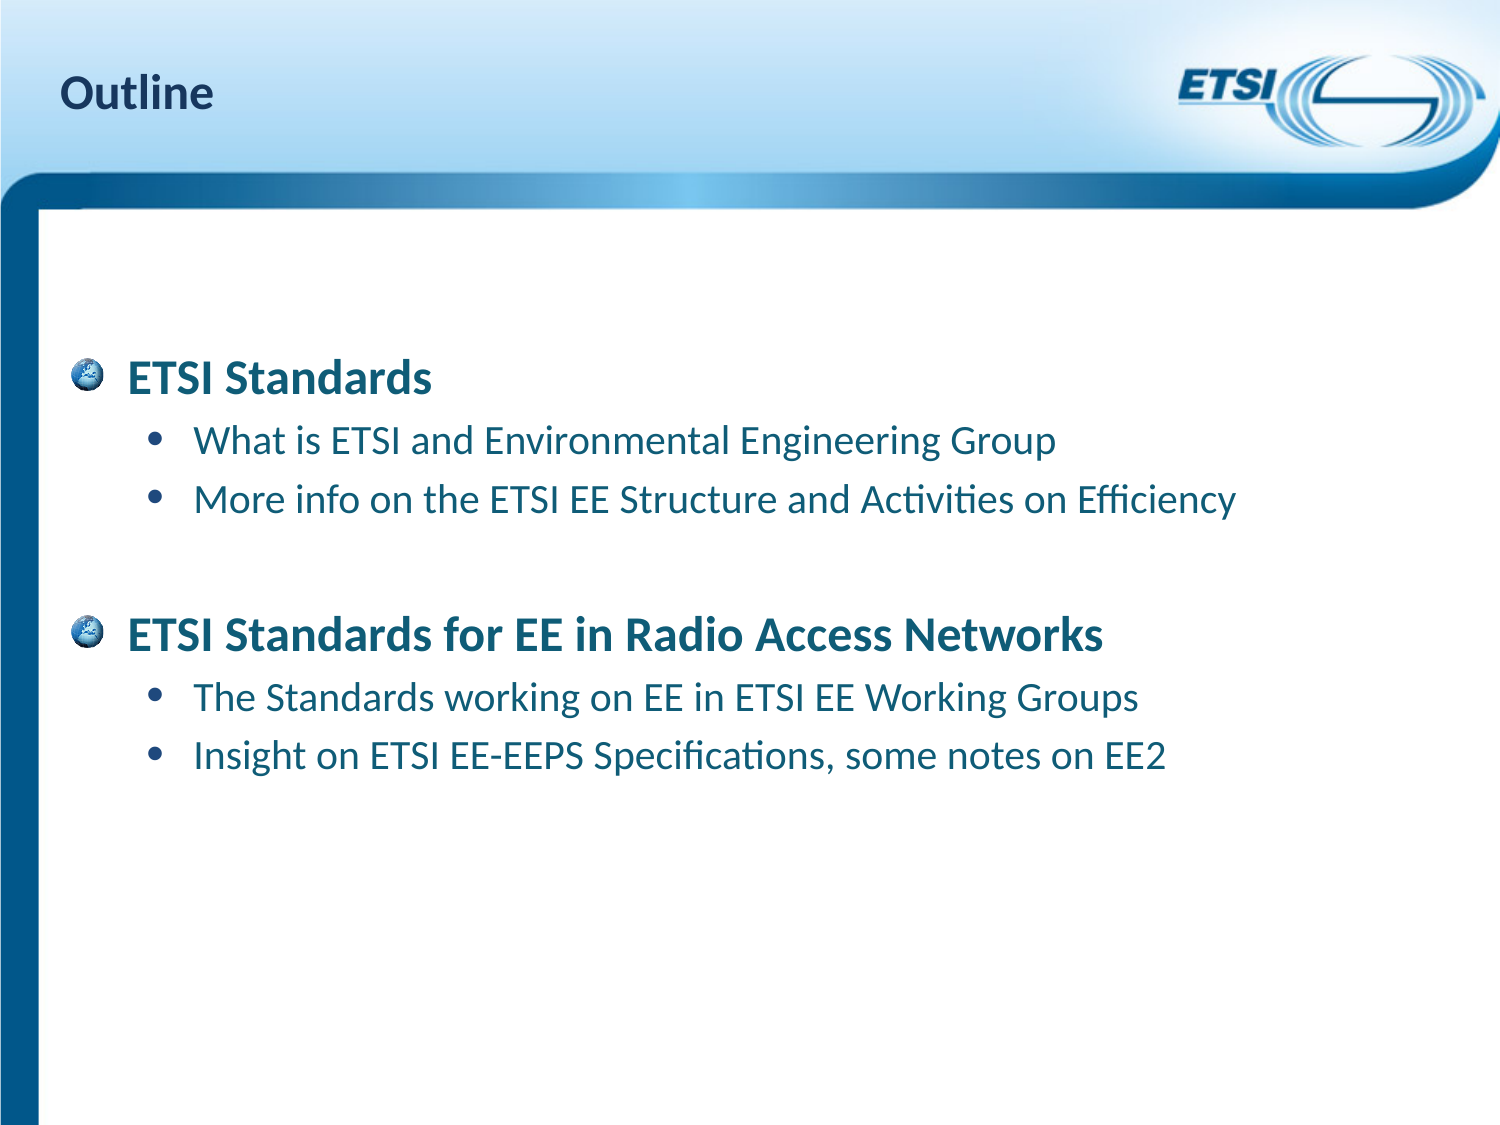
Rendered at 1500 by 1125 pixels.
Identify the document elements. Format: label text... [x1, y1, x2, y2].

picture [0, 0, 1500, 1125]
list ETSI Standards What is ETSI and Environmental Engineering Group More info on the ETSI EE Structure and Activities on Efficiency ETSI Standards for EE in Radio Access Networks The Standards working on EE in ETSI EE Working Groups Insight on ETSI EE-EEPS Specifications, some notes on EE2 [56, 336, 1444, 903]
title Outline [45, 3, 1396, 176]
